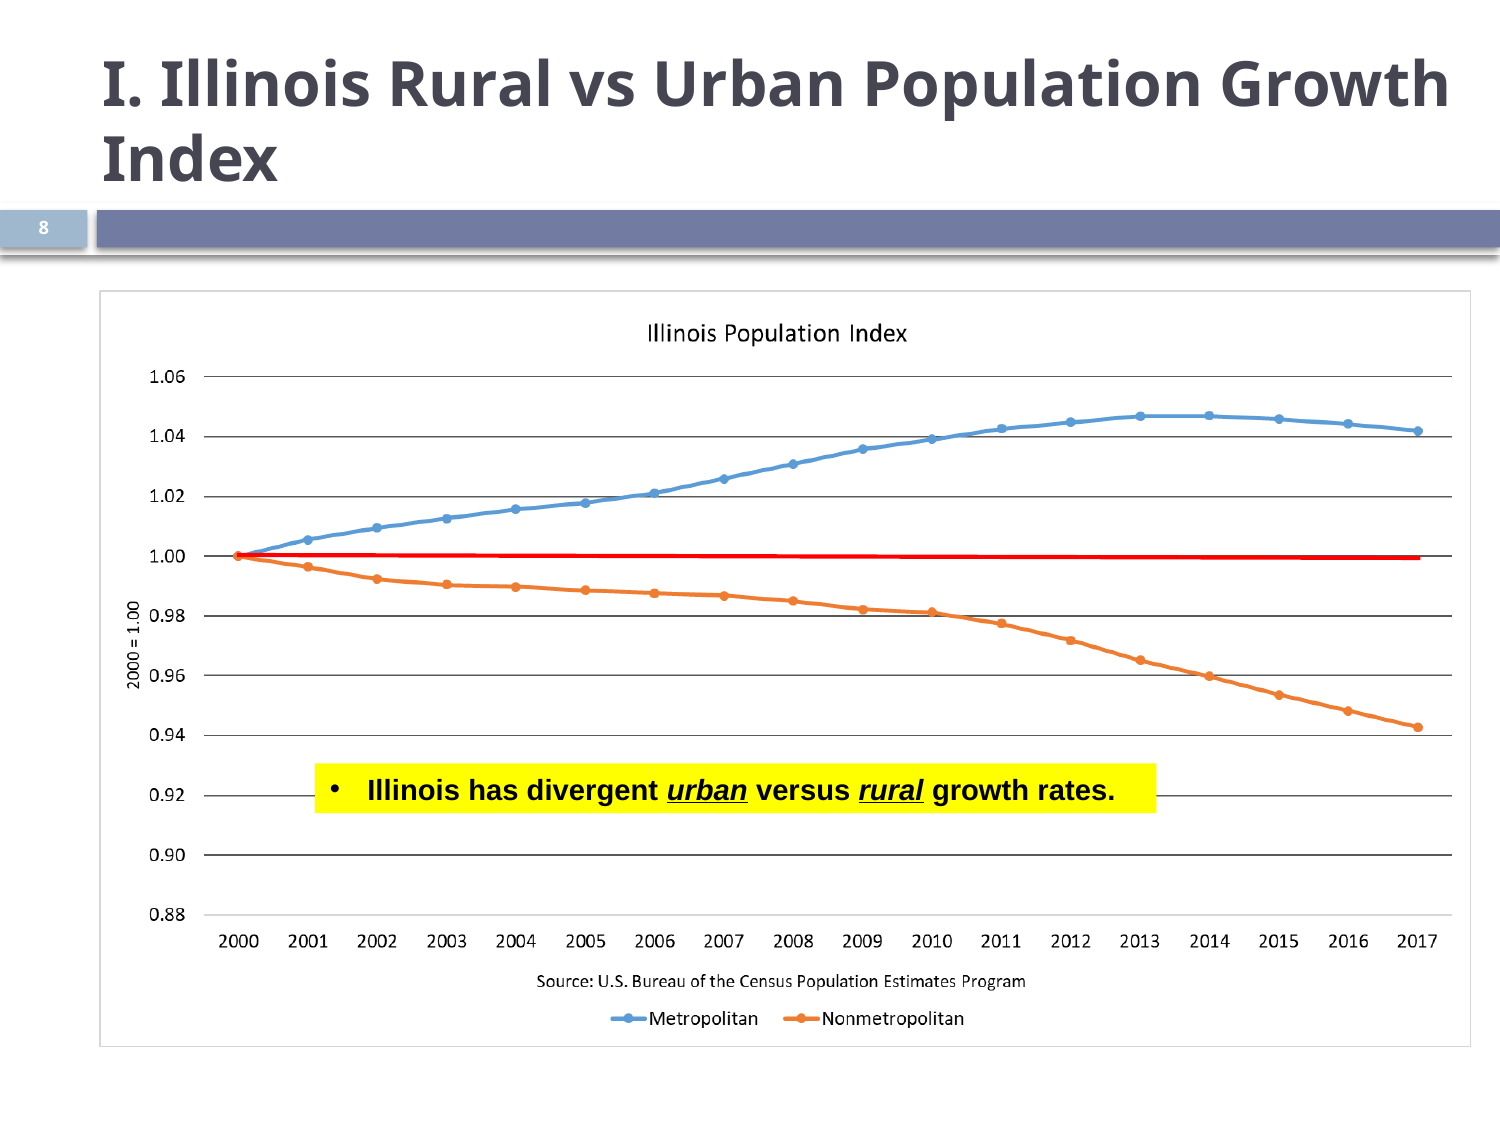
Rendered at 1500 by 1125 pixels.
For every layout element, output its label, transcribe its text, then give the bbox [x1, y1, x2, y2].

picture [99, 290, 1472, 1047]
title I. Illinois Rural vs Urban Population Growth Index [87, 37, 1484, 200]
slide_number 8 [0, 208, 88, 249]
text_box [236, 554, 1421, 559]
